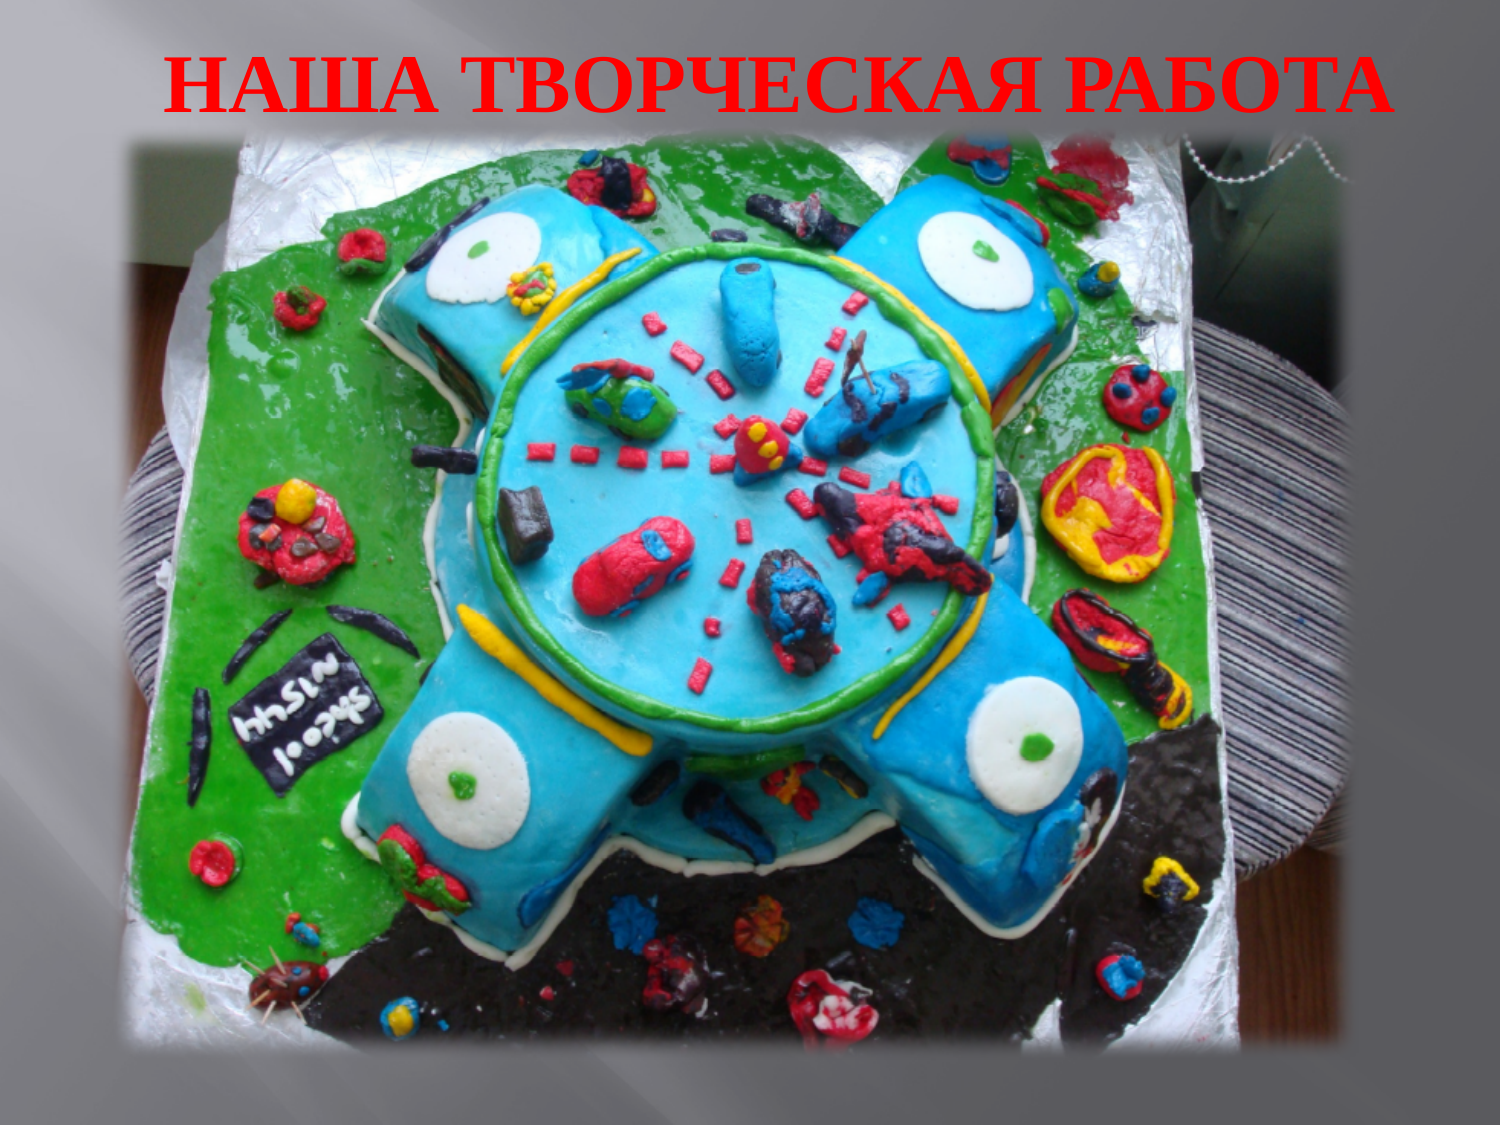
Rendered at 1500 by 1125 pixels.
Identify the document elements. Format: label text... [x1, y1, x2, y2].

picture [111, 125, 1359, 1061]
text_box НАША ТВОРЧЕСКАЯ РАБОТА [112, 21, 1447, 137]
